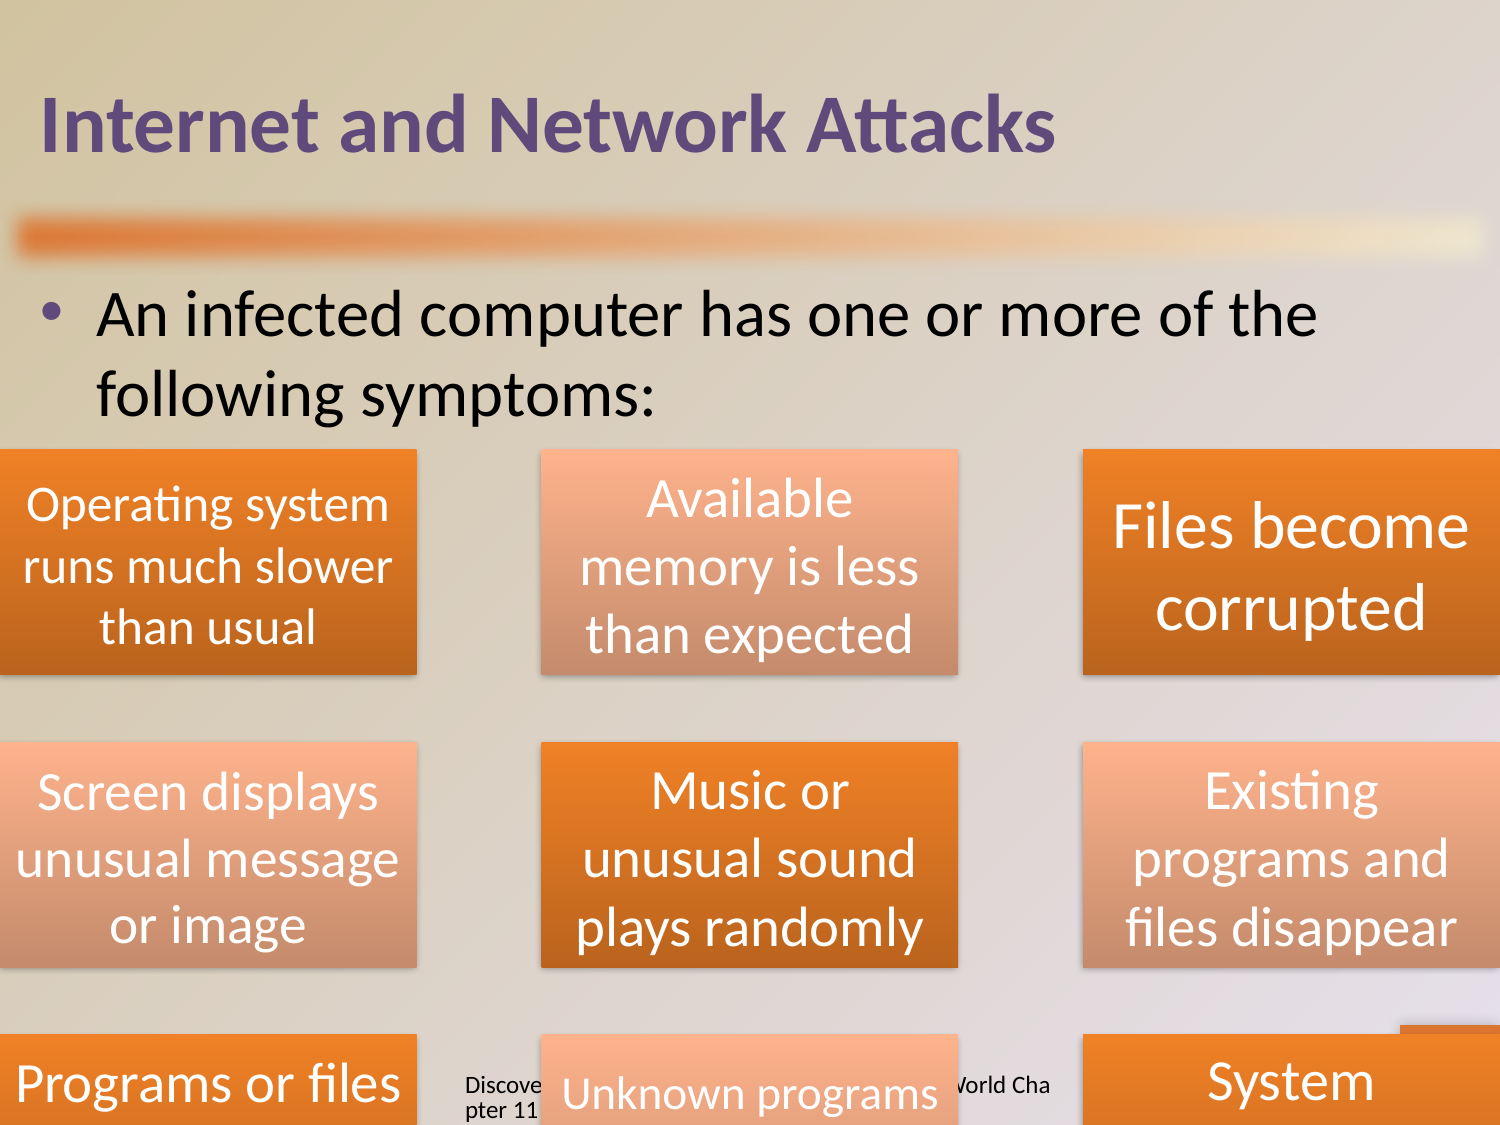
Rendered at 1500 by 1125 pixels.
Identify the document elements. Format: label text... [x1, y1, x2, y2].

footer Discovering Computers 2010: Living in a Digital World Chapter 11 [450, 1059, 536, 1125]
title Internet and Network Attacks [24, 24, 1475, 213]
footer Discovering Computers 2010: Living in a Digital World Chapter 11 [962, 1059, 1075, 1125]
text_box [0, 449, 1500, 1051]
list An infected computer has one or more of the following symptoms: [24, 262, 1475, 448]
